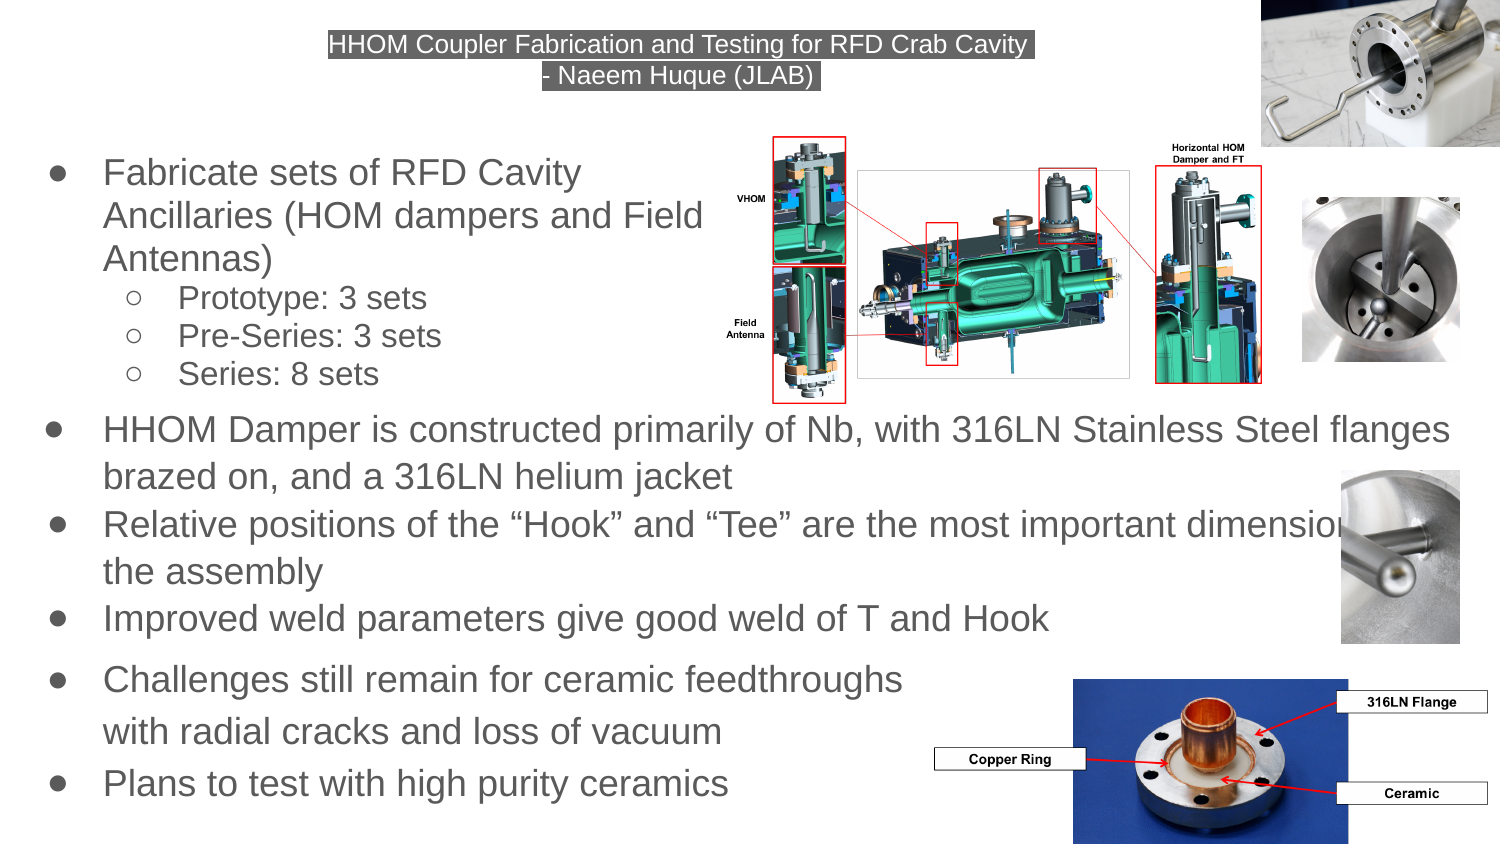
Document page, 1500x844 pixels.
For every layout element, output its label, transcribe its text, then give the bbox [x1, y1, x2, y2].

picture [933, 679, 1488, 844]
picture [1301, 197, 1460, 362]
list Fabricate sets of RFD Cavity Ancillaries (HOM dampers and Field Antennas) Prototype: 3 sets Pre-Series: 3 sets Series: 8 sets [12, 136, 714, 388]
title HHOM Coupler Fabrication and Testing for RFD Crab Cavity - Naeem Huque (JLAB) [51, 12, 1255, 107]
list HHOM Damper is constructed primarily of Nb, with 316LN Stainless Steel flanges brazed on, and a 316LN helium jacket Relative positions of the “Hook” and “Tee” are the most important dimensions in the assembly Improved weld parameters give good weld of T and Hook [12, 388, 1480, 678]
picture [715, 0, 1500, 404]
list Challenges still remain for ceramic feedthroughs with radial cracks and loss of vacuum Plans to test with high purity ceramics [12, 633, 935, 829]
picture [1341, 470, 1460, 644]
